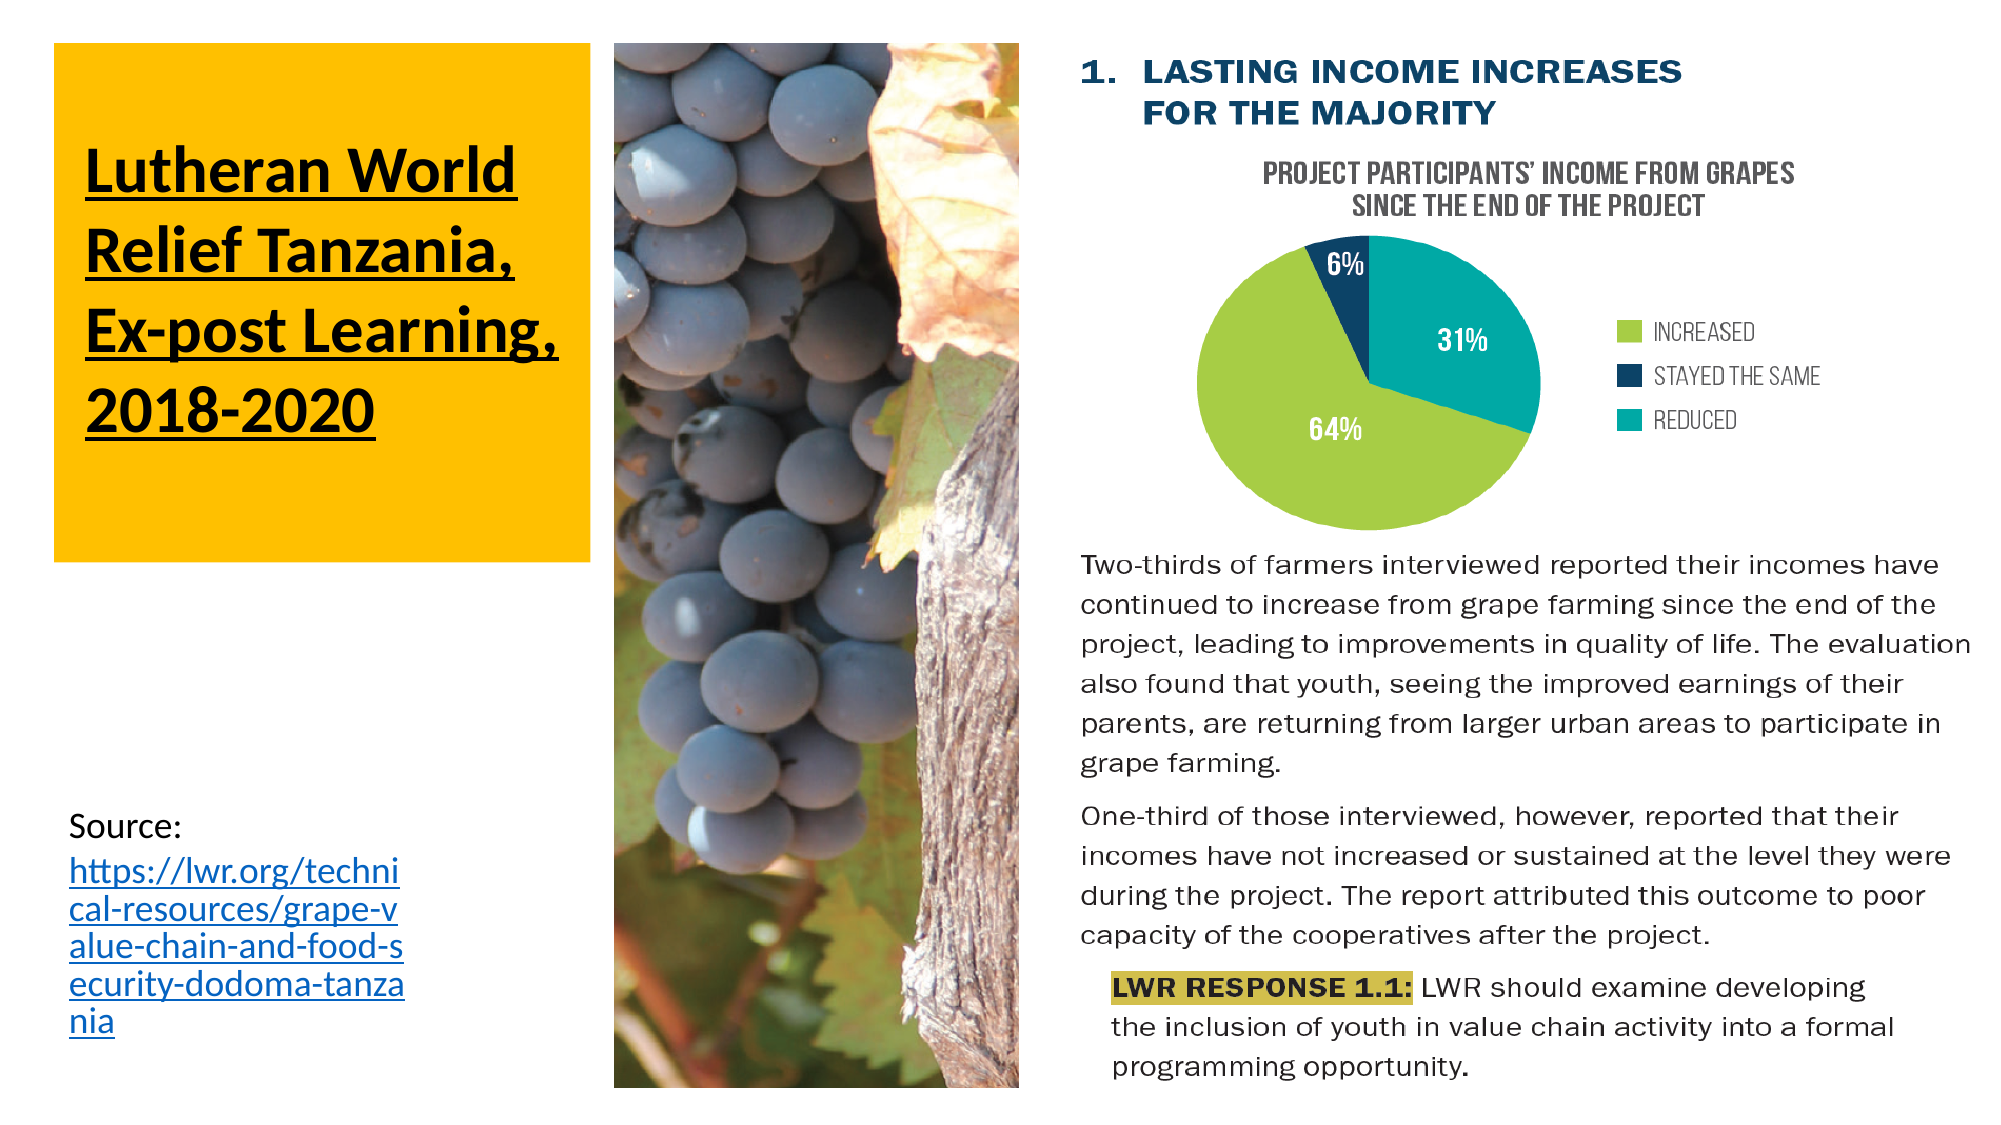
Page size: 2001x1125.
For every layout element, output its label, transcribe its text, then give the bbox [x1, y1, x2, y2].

picture [614, 42, 2000, 1088]
text_box Source: https://lwr.org/technical-resources/grape-value-chain-and-food-security-dodoma-tanzania [53, 794, 428, 899]
text_box Lutheran World Relief Tanzania, Ex-post Learning, 2018-2020 [70, 118, 591, 454]
text_box [54, 43, 591, 563]
